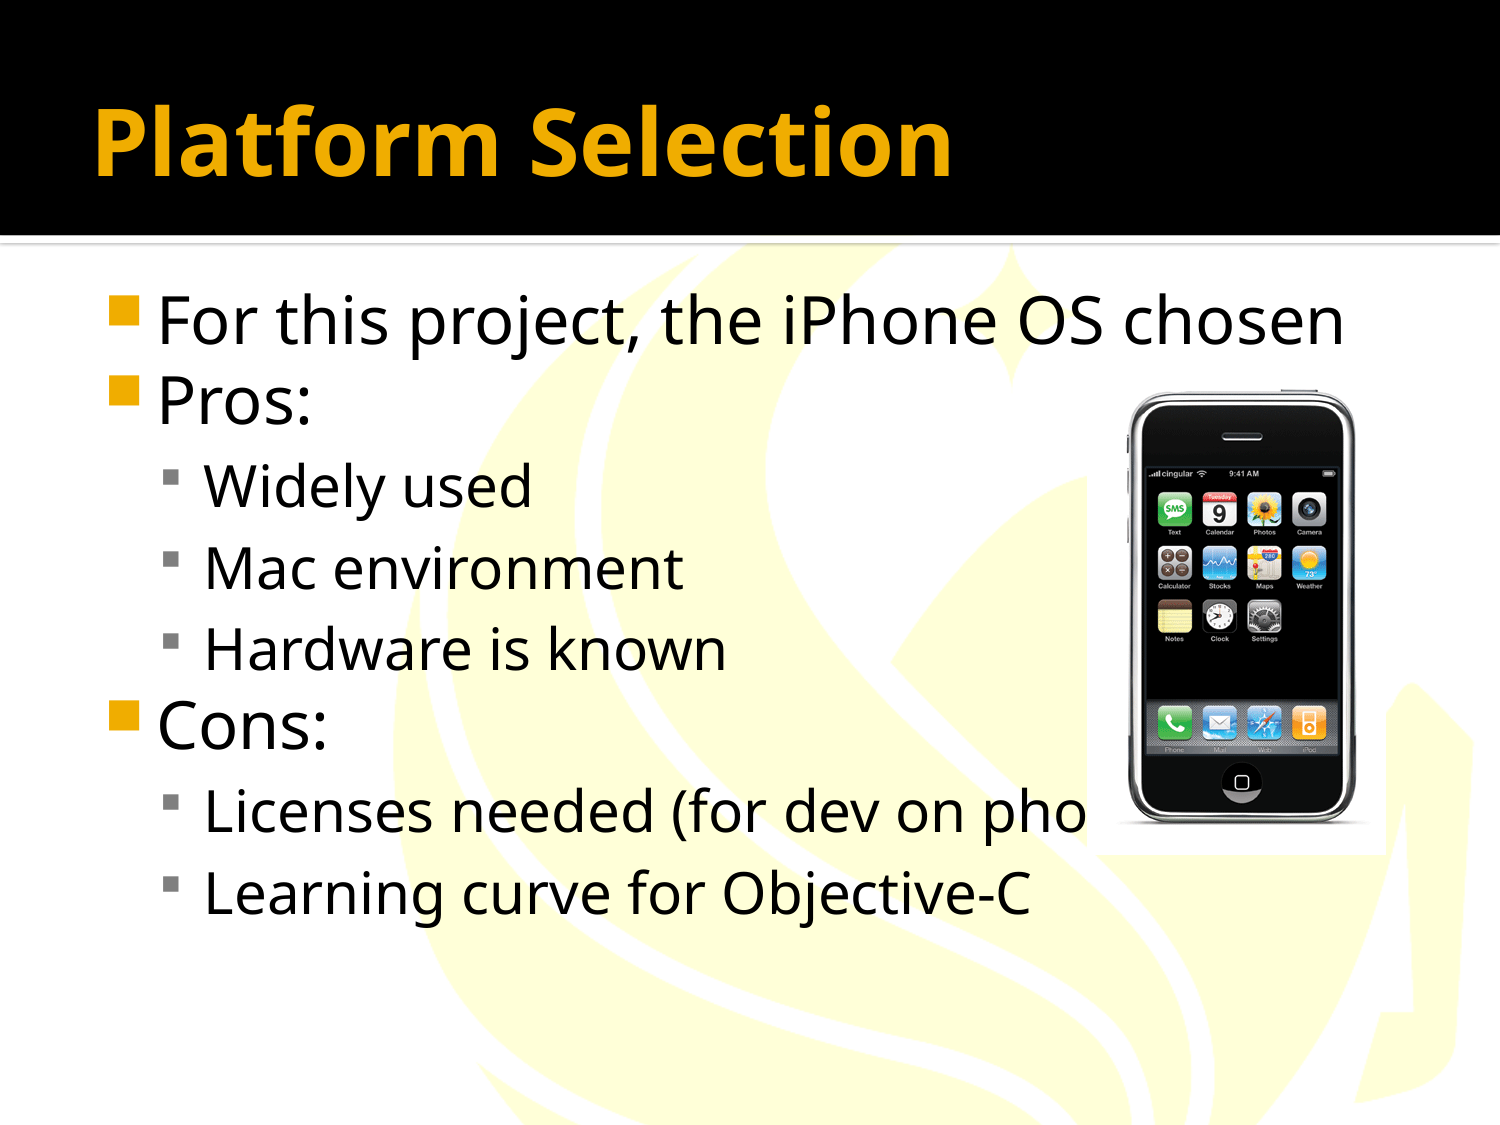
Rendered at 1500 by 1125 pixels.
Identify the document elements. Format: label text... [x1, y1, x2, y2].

title Platform Selection [75, 45, 1425, 233]
picture [1087, 362, 1386, 855]
list For this project, the iPhone OS chosen Pros: Widely used Mac environment Hardware is known Cons: Licenses needed (for dev on phone) Learning curve for Objective-C [75, 262, 1425, 1005]
